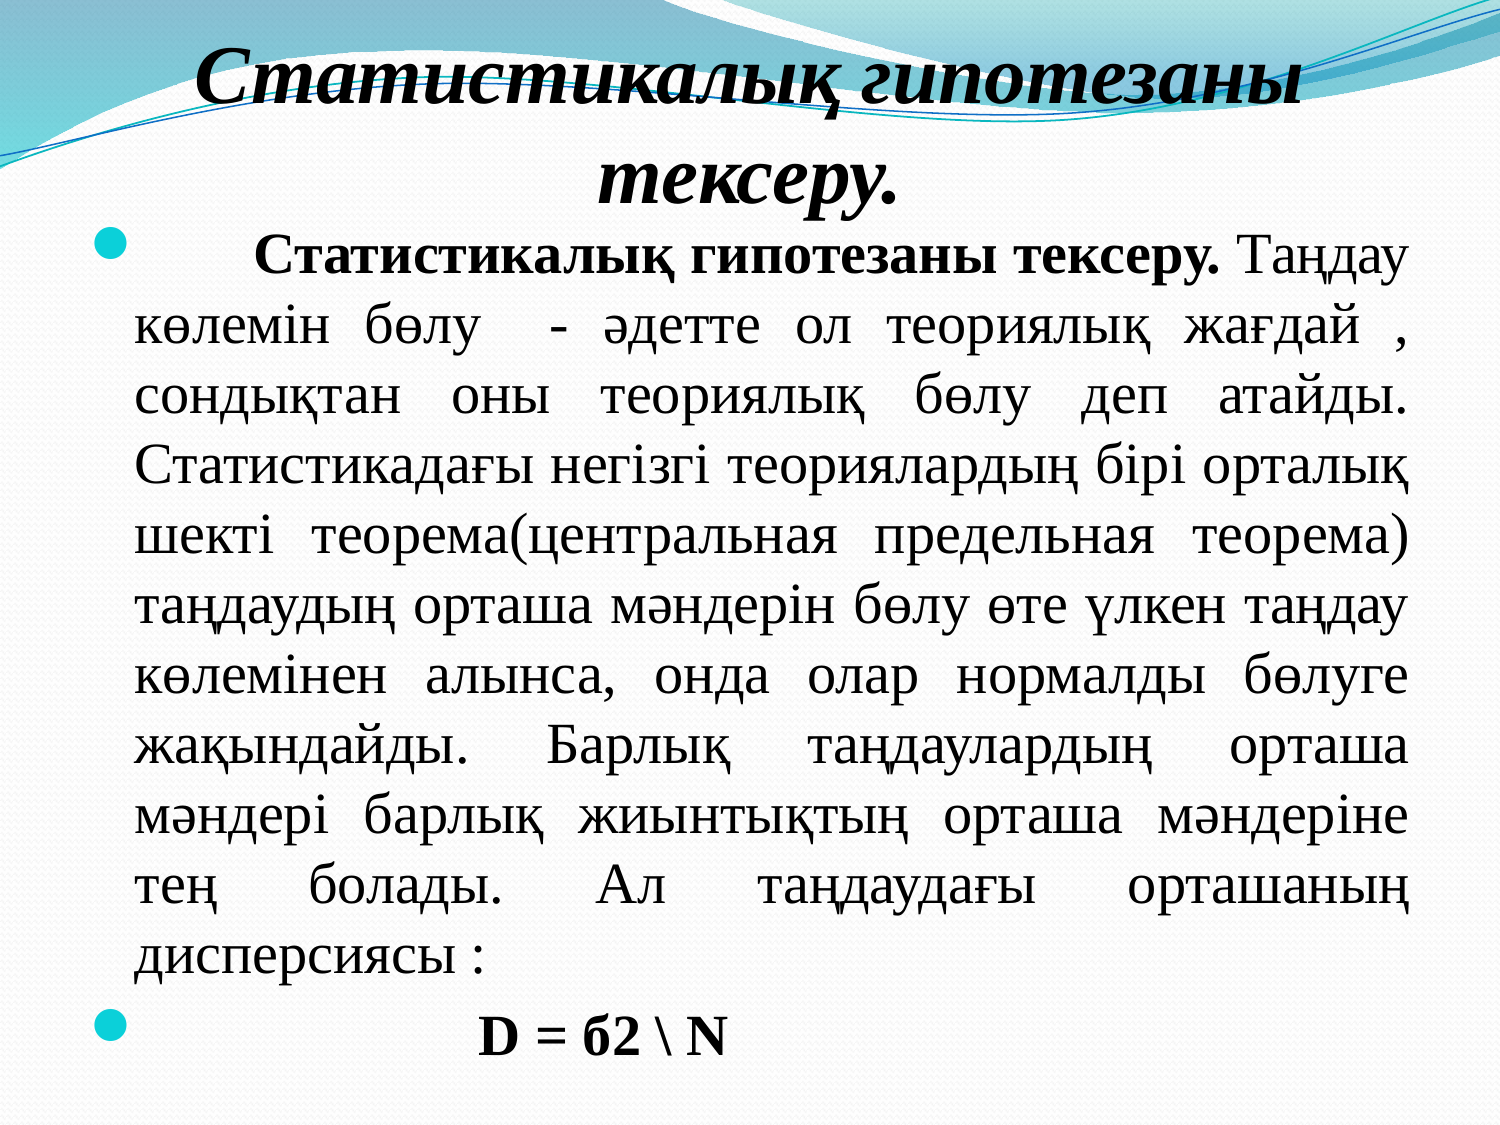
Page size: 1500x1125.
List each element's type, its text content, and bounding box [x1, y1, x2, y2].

title Статистикалық гипотезаны тексеру. [75, 78, 1425, 208]
list Статистикалық гипотезаны тексеру. Таңдау көлемін бөлу - әдетте ол теориялық жағдай , сондықтан оны теориялық бөлу деп атайды. Статистикадағы негізгі теориялардың бірі орталық шекті теорема(центральная предельная теорема) таңдаудың орташа мәндерін бөлу өте үлкен таңдау көлемінен алынса, онда олар нормалды бөлуге жақындайды. Барлық таңдаулардың орташа мәндері барлық жиынтықтың орташа мәндеріне тең болады. Ал таңдаудағы орташаның дисперсиясы : D = б2 \ N [75, 208, 1425, 965]
